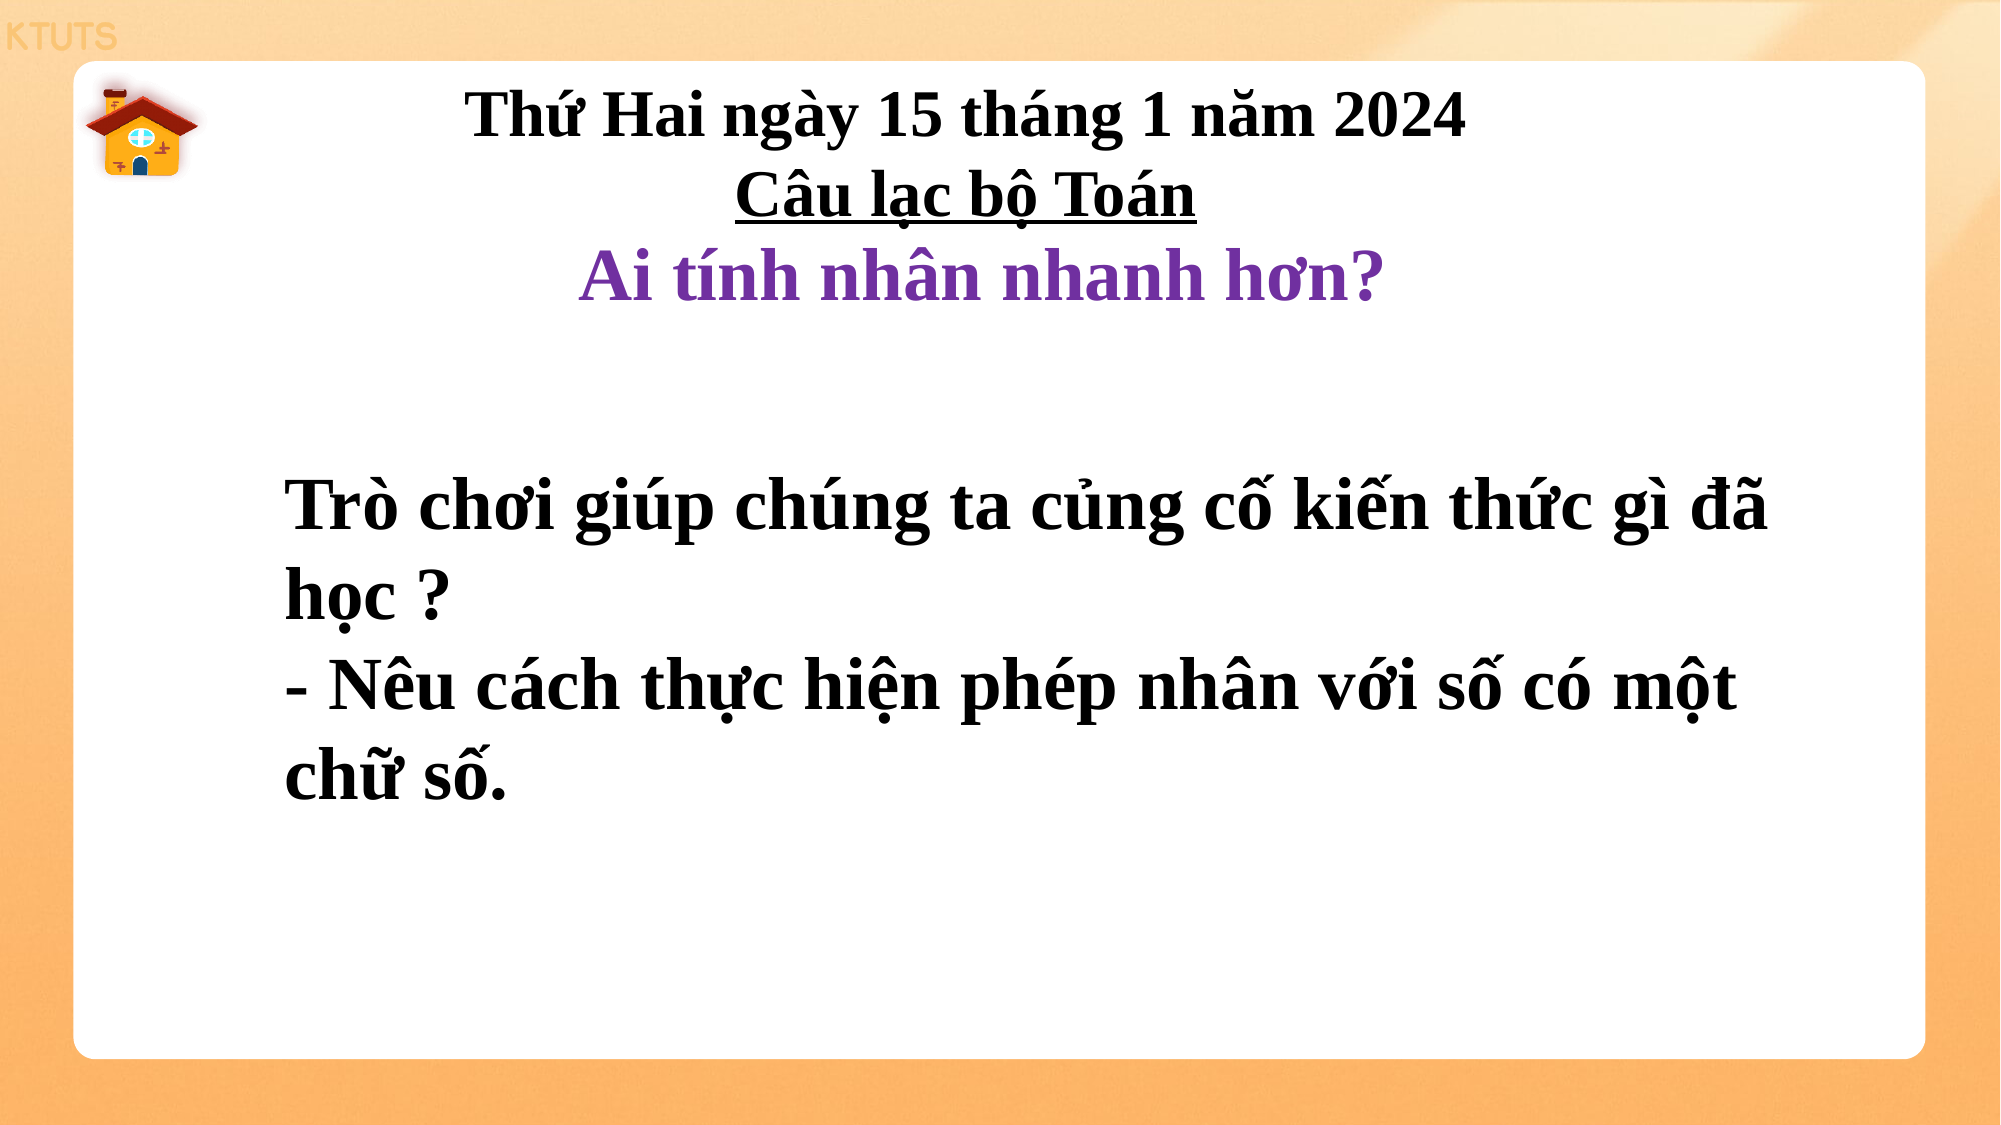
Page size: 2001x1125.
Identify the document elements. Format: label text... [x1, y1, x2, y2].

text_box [381, 62, 1569, 325]
picture [0, 0, 2001, 1125]
text_box Trò chơi giúp chúng ta củng cố kiến thức gì đã học ? - Nêu cách thực hiện phép nhân với số có một chữ số. [269, 447, 1866, 822]
